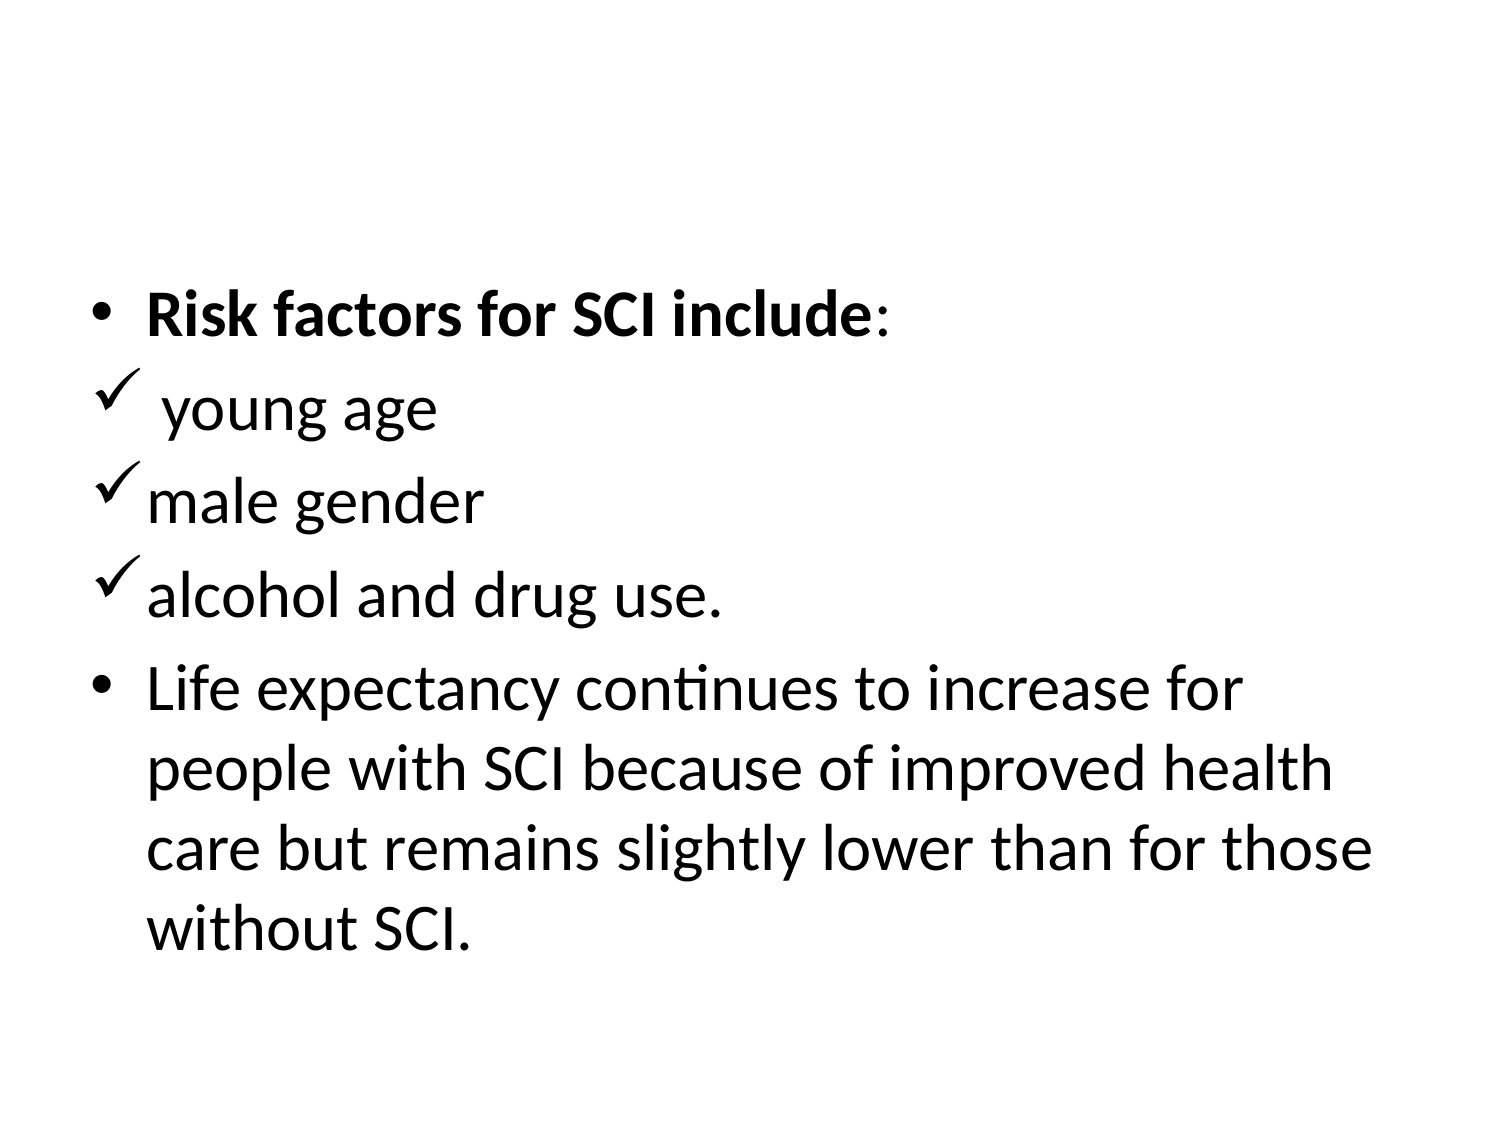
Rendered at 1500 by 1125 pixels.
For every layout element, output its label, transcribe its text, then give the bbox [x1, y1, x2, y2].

list Risk factors for SCI include: young age male gender alcohol and drug use. Life expectancy continues to increase for people with SCI because of improved health care but remains slightly lower than for those without SCI. [75, 262, 1425, 1005]
